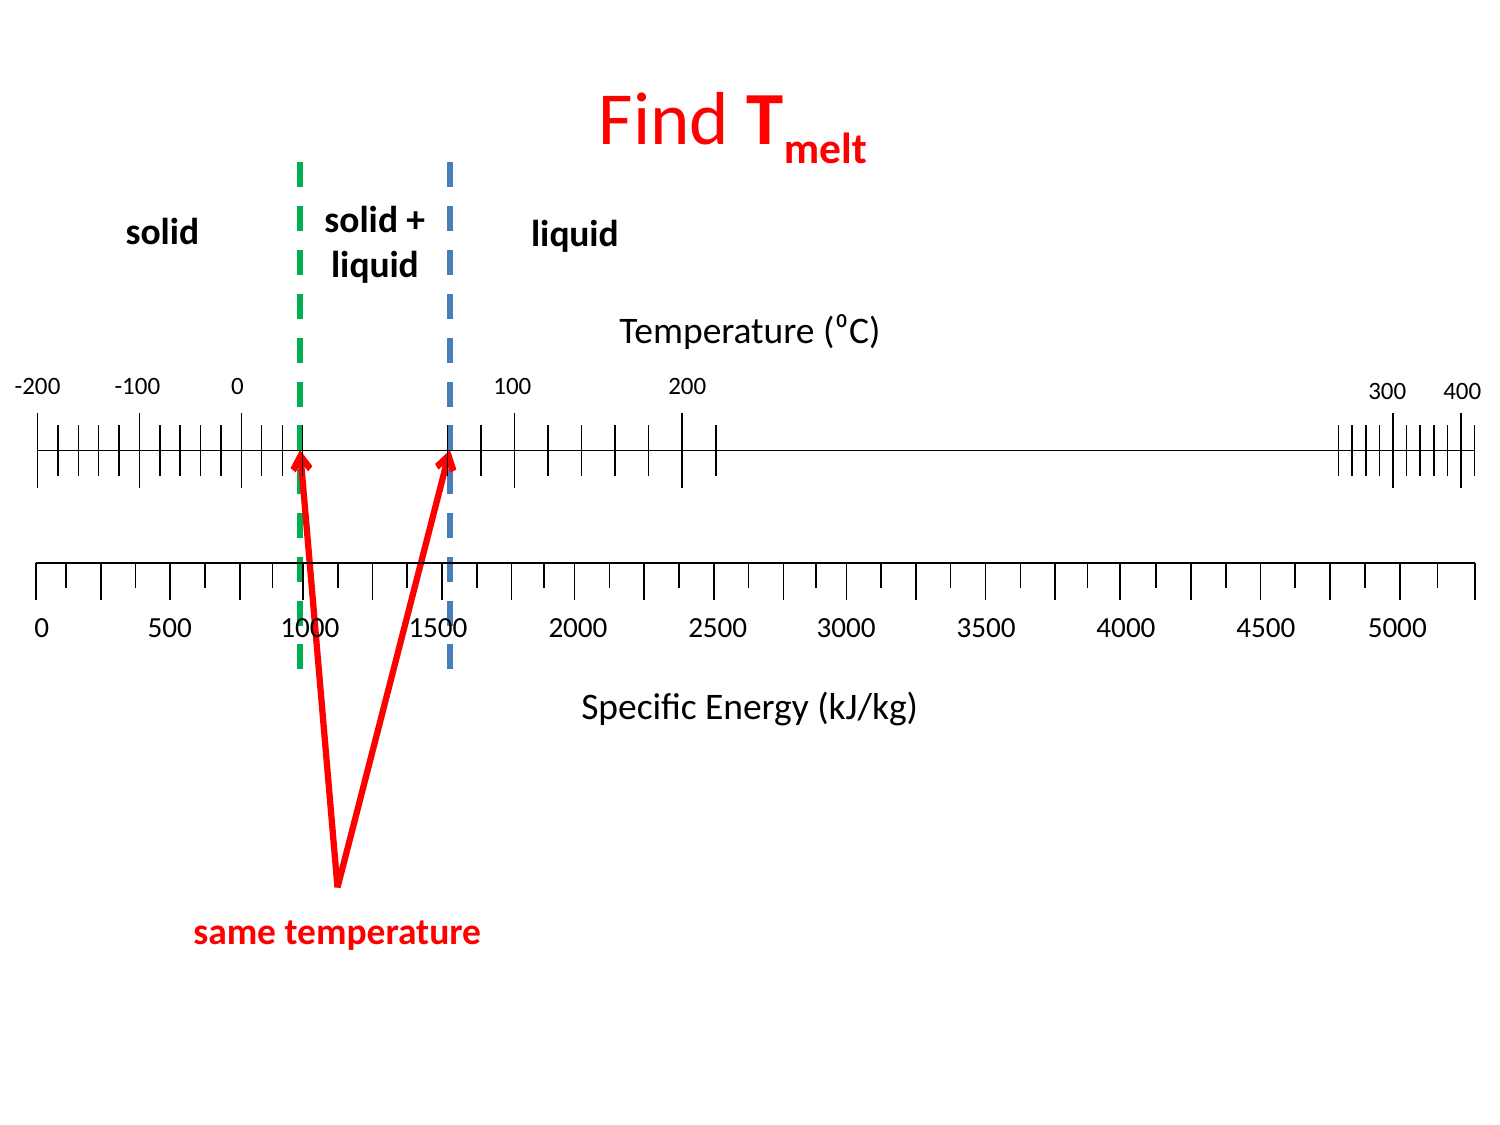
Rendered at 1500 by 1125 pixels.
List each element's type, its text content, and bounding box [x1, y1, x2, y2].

text_box same temperature [137, 899, 538, 960]
text_box liquid [499, 201, 650, 262]
text_box solid [87, 199, 238, 260]
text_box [341, 747, 451, 888]
text_box Find Tmelt [571, 62, 929, 180]
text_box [299, 747, 338, 888]
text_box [0, 298, 1500, 736]
text_box solid + liquid [304, 187, 445, 293]
